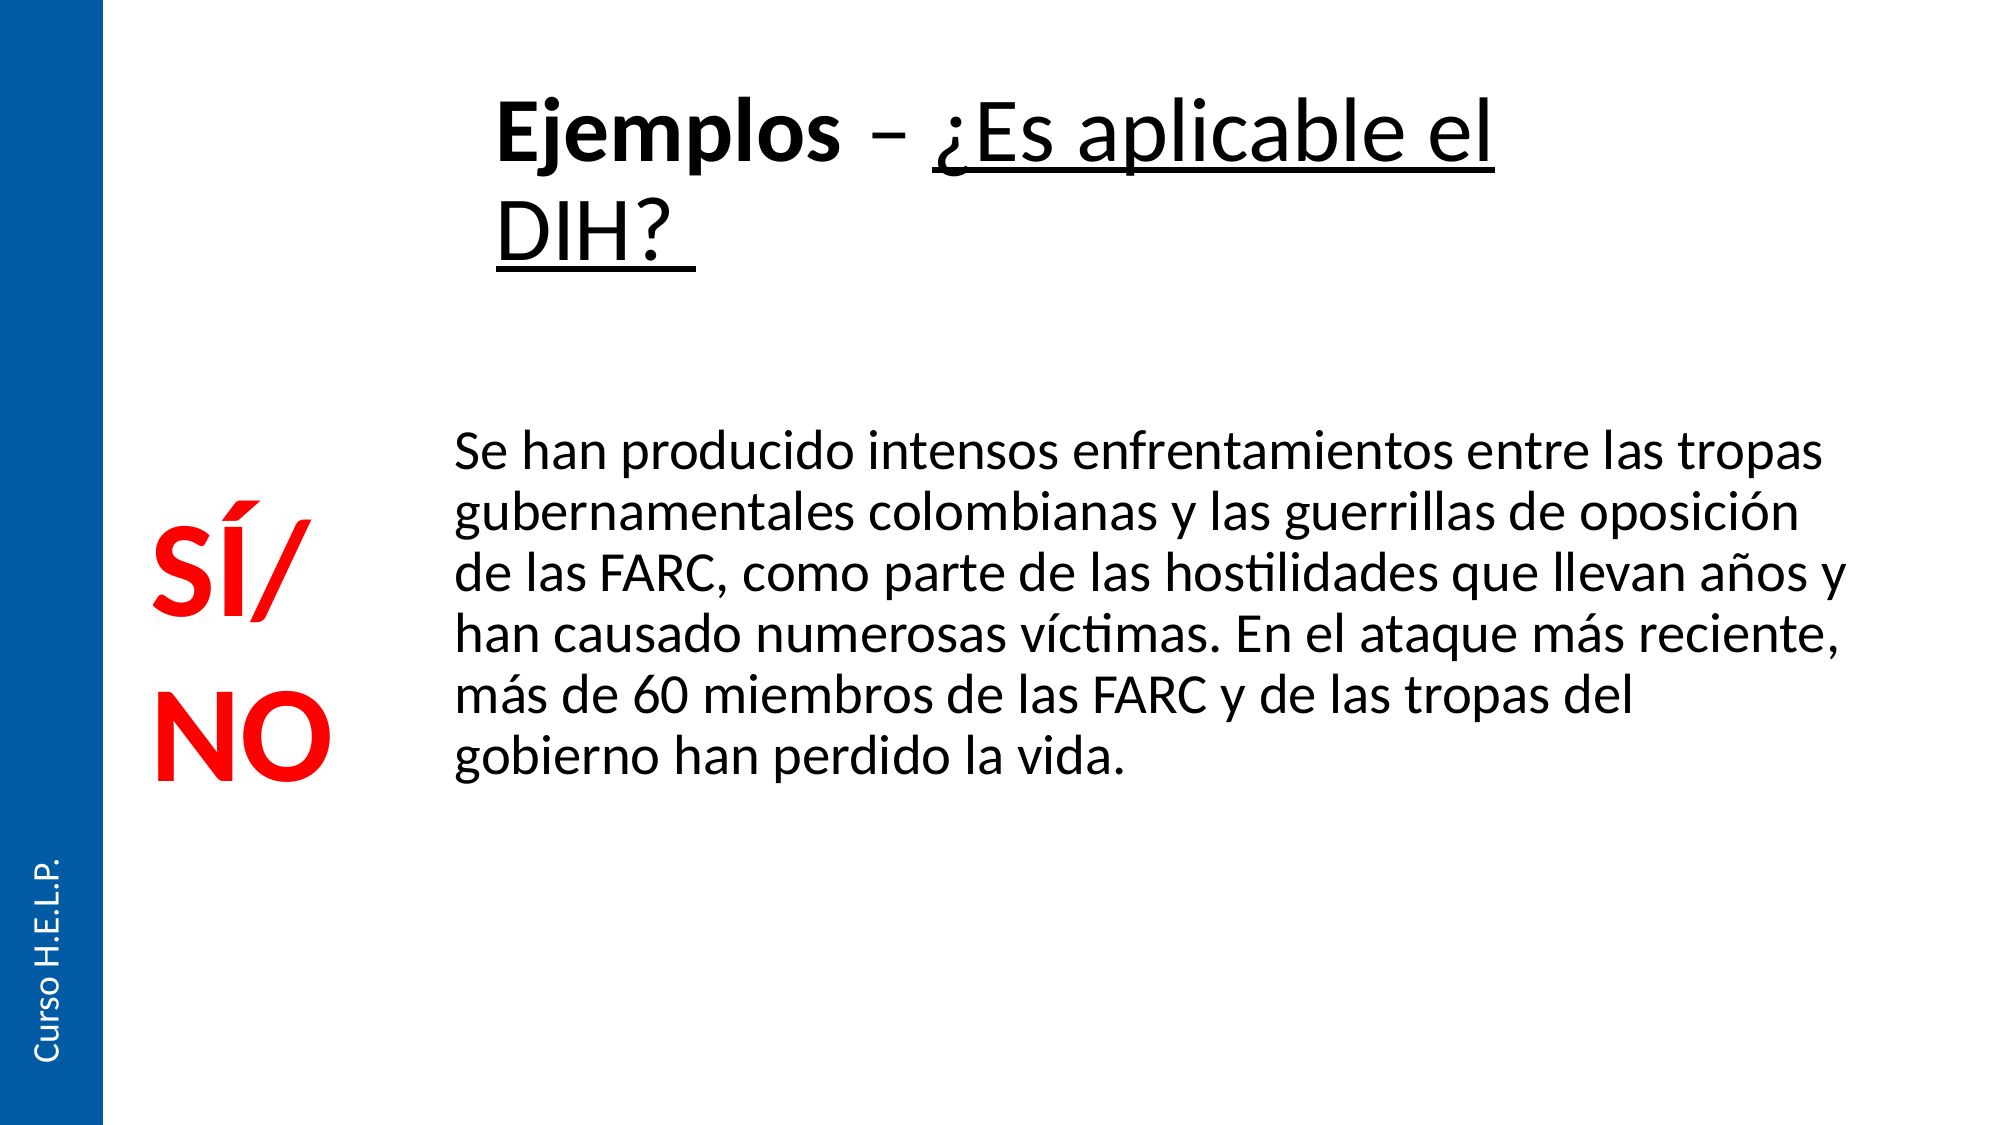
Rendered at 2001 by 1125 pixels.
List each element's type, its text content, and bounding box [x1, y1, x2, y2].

title Ejemplos – ¿Es aplicable el DIH? [487, 66, 1682, 296]
text_box SÍ/NO [135, 471, 387, 817]
text_box [0, 0, 104, 1125]
list Se han producido intensos enfrentamientos entre las tropas gubernamentales colombianas y las guerrillas de oposición de las FARC, como parte de las hostilidades que llevan años y han causado numerosas víctimas. En el ataque más reciente, más de 60 miembros de las FARC y de las tropas del gobierno han perdido la vida. [387, 412, 1865, 796]
text_box Curso H.E.L.P. [13, 841, 90, 1079]
